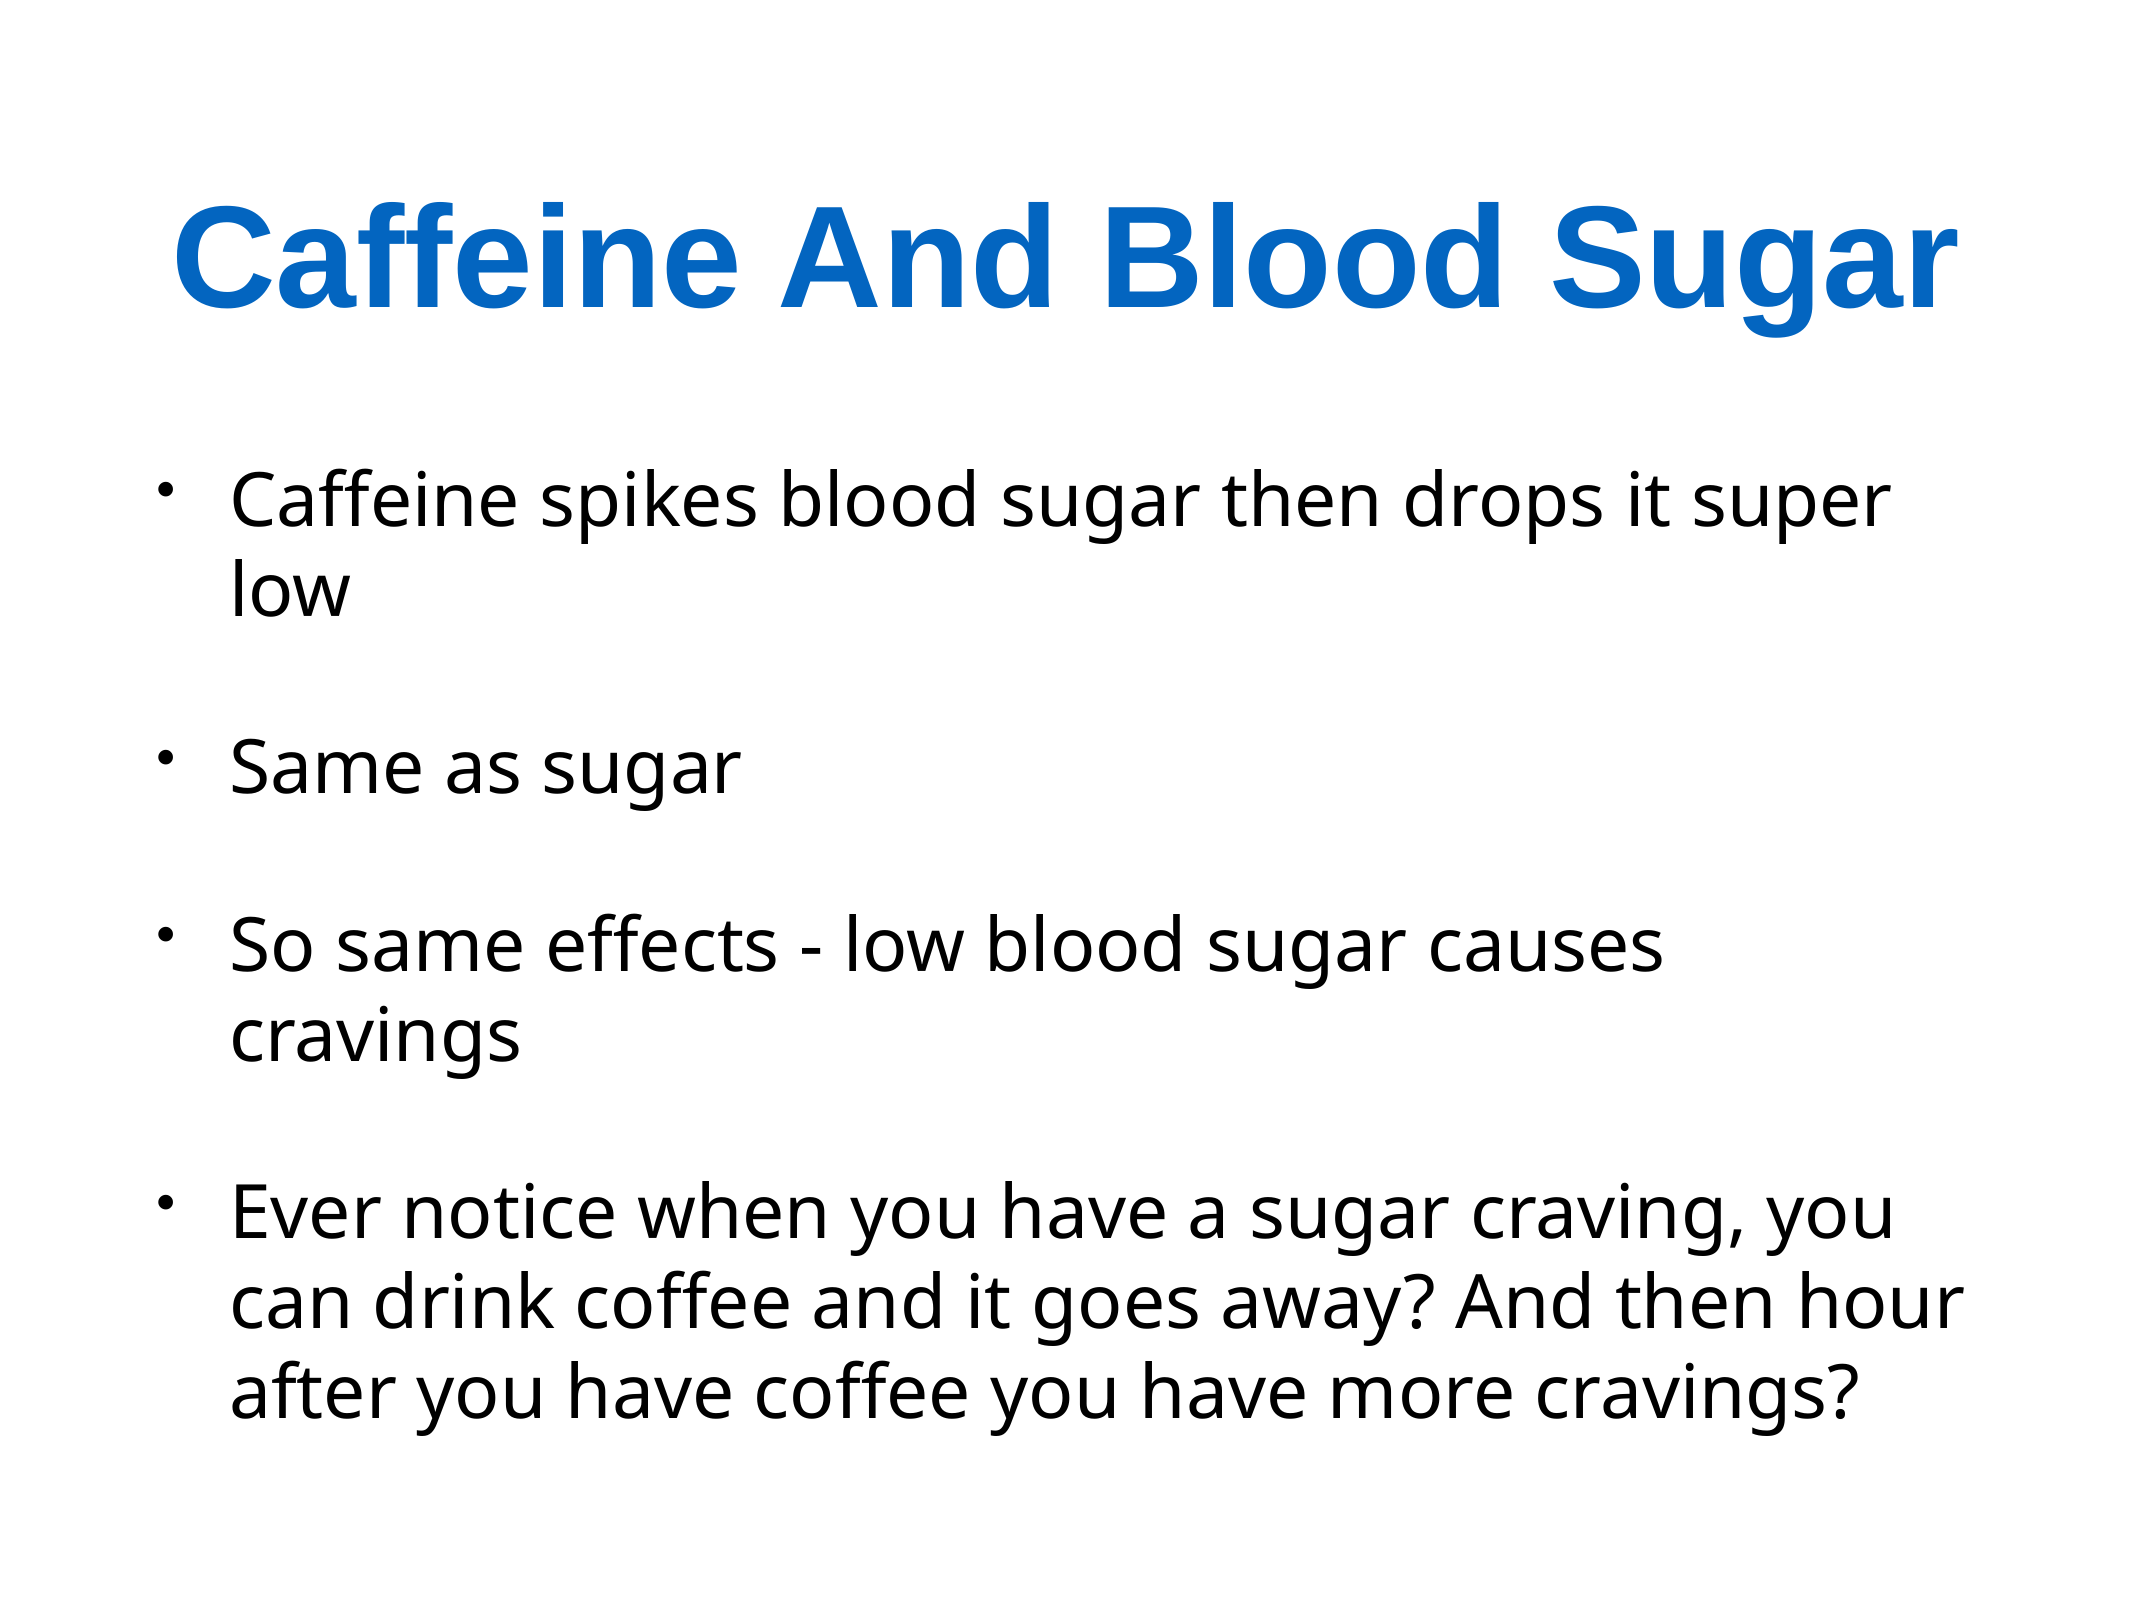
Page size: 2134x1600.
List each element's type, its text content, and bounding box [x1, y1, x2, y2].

title Caffeine And Blood Sugar [155, 72, 1978, 426]
list Caffeine spikes blood sugar then drops it super low Same as sugar So same effects - low blood sugar causes cravings Ever notice when you have a sugar craving, you can drink coffee and it goes away? And then hour after you have coffee you have more cravings? [155, 426, 1978, 1459]
